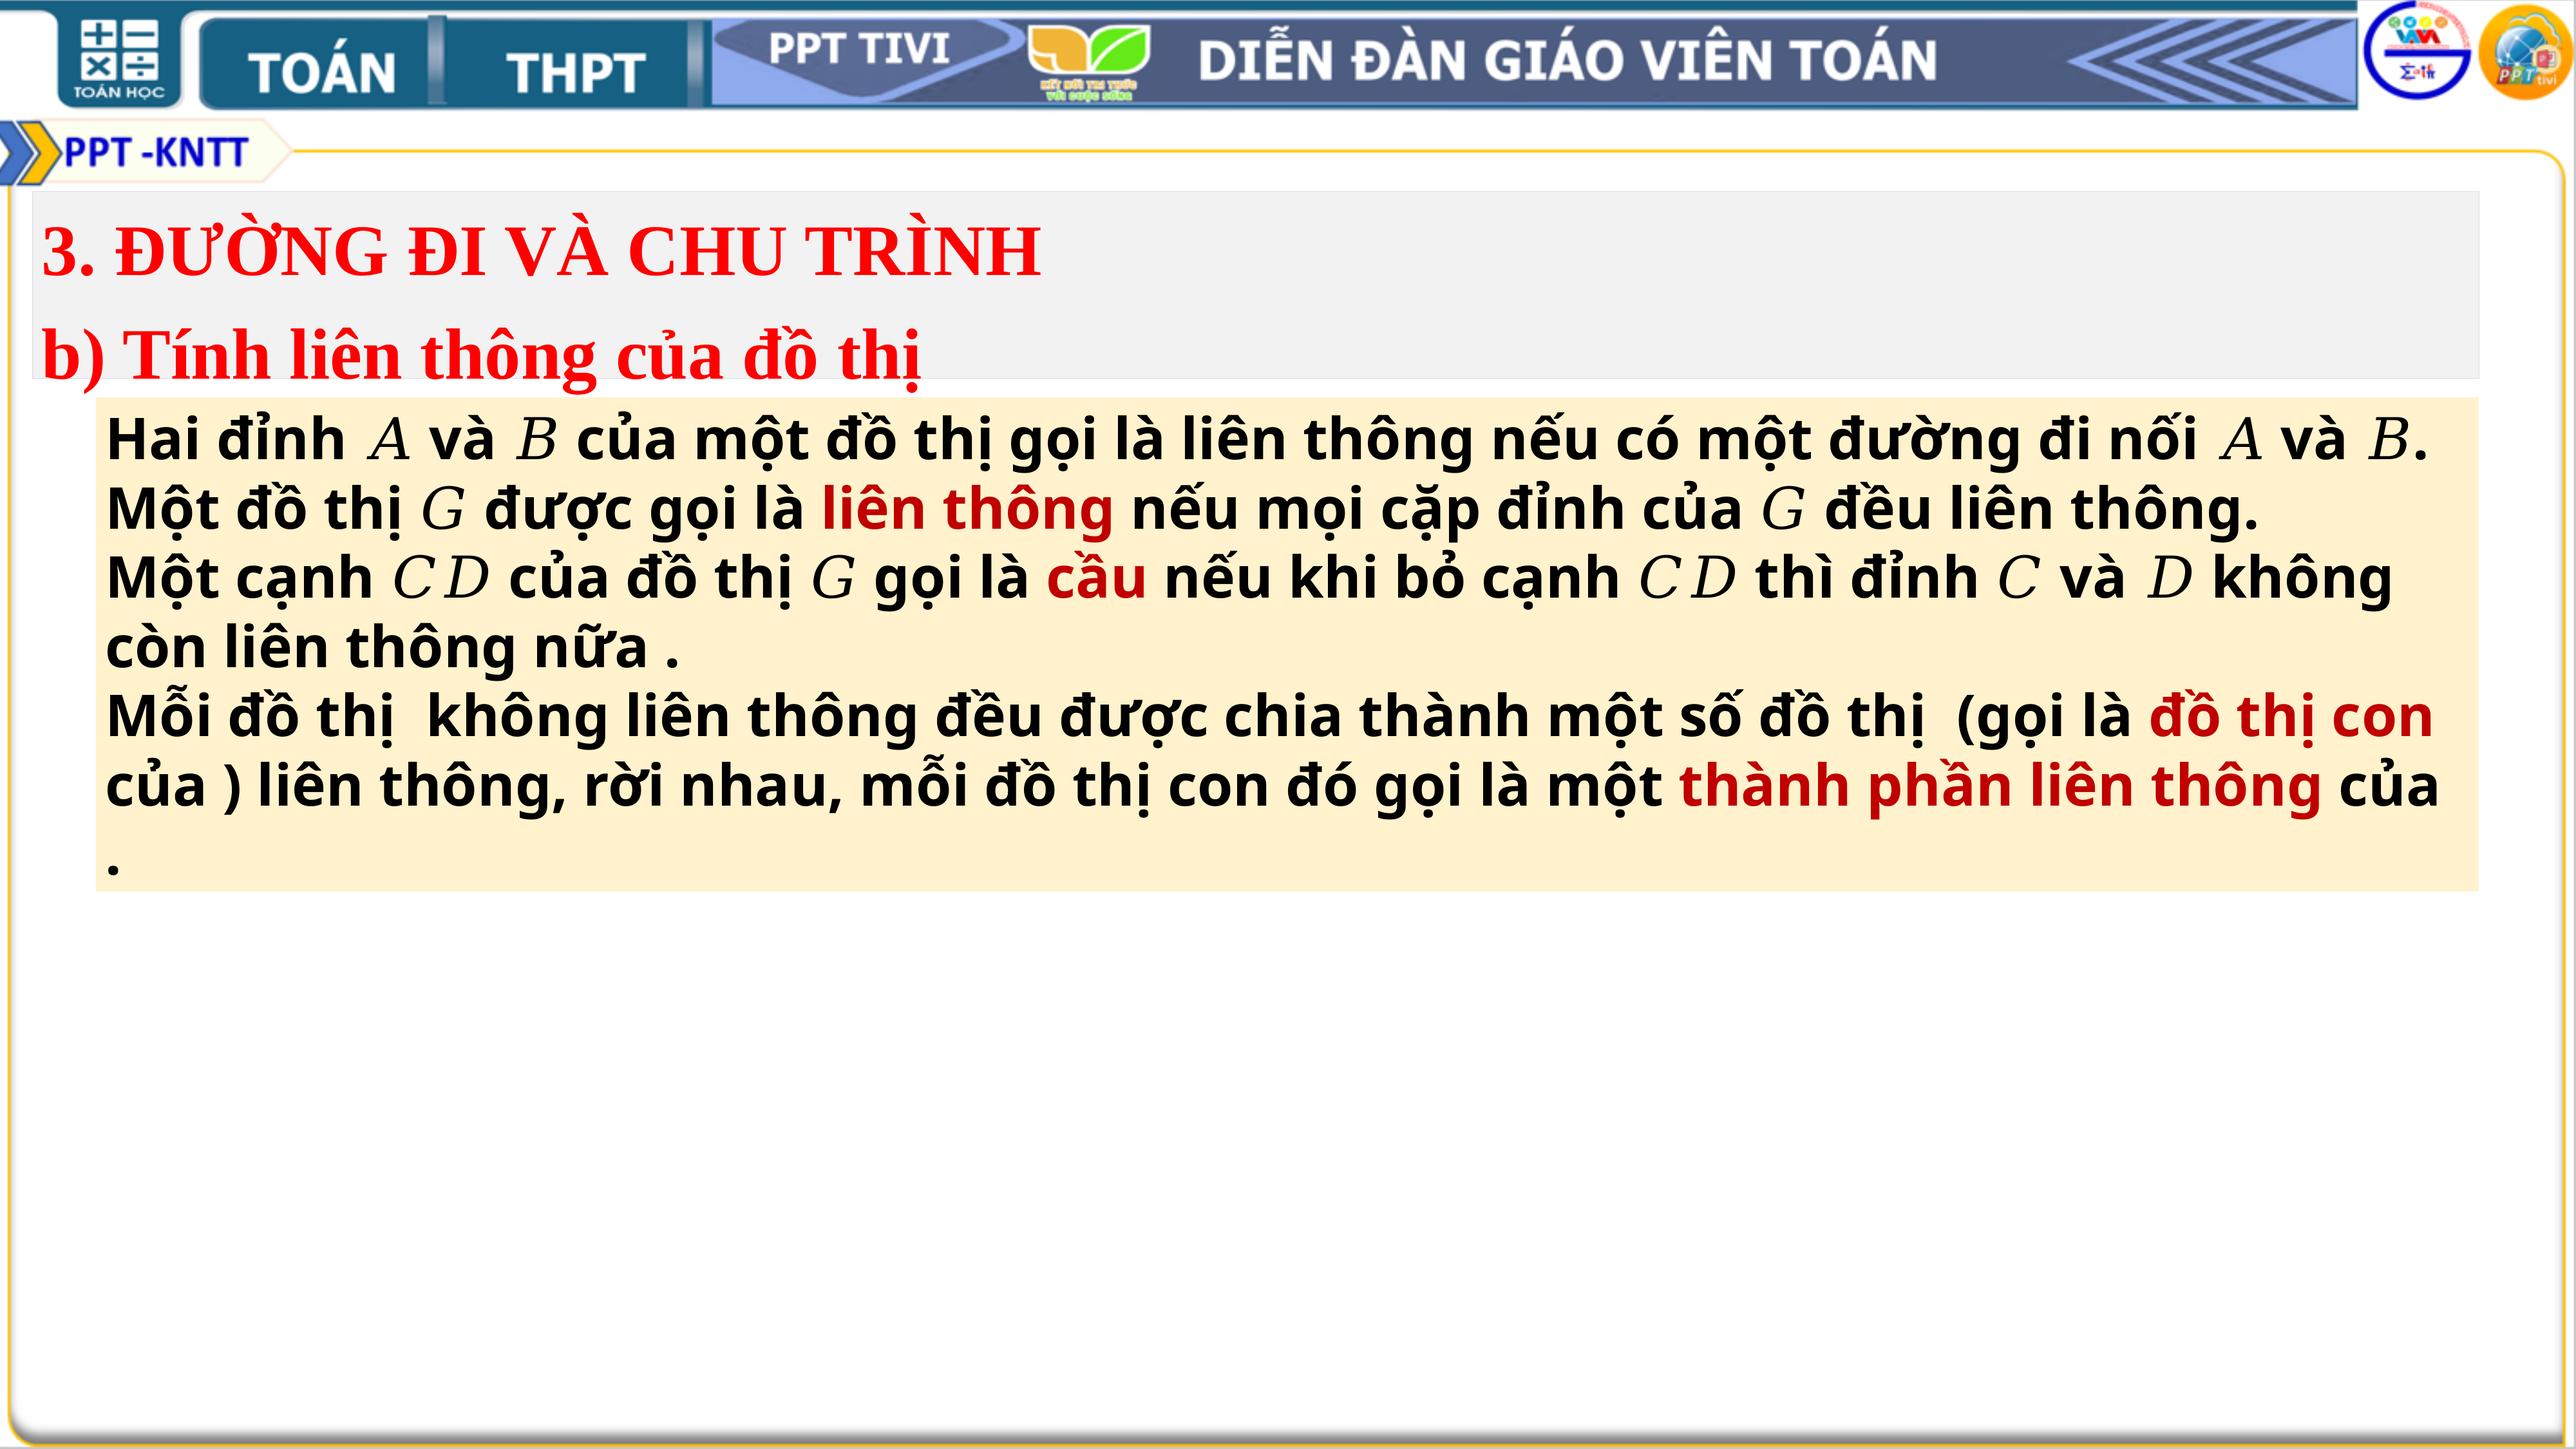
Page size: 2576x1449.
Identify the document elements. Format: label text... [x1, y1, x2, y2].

picture [0, 0, 2576, 1449]
text_box 3. ĐƯỜNG ĐI VÀ CHU TRÌNH b) Tính liên thông của đồ thị [32, 191, 2479, 379]
